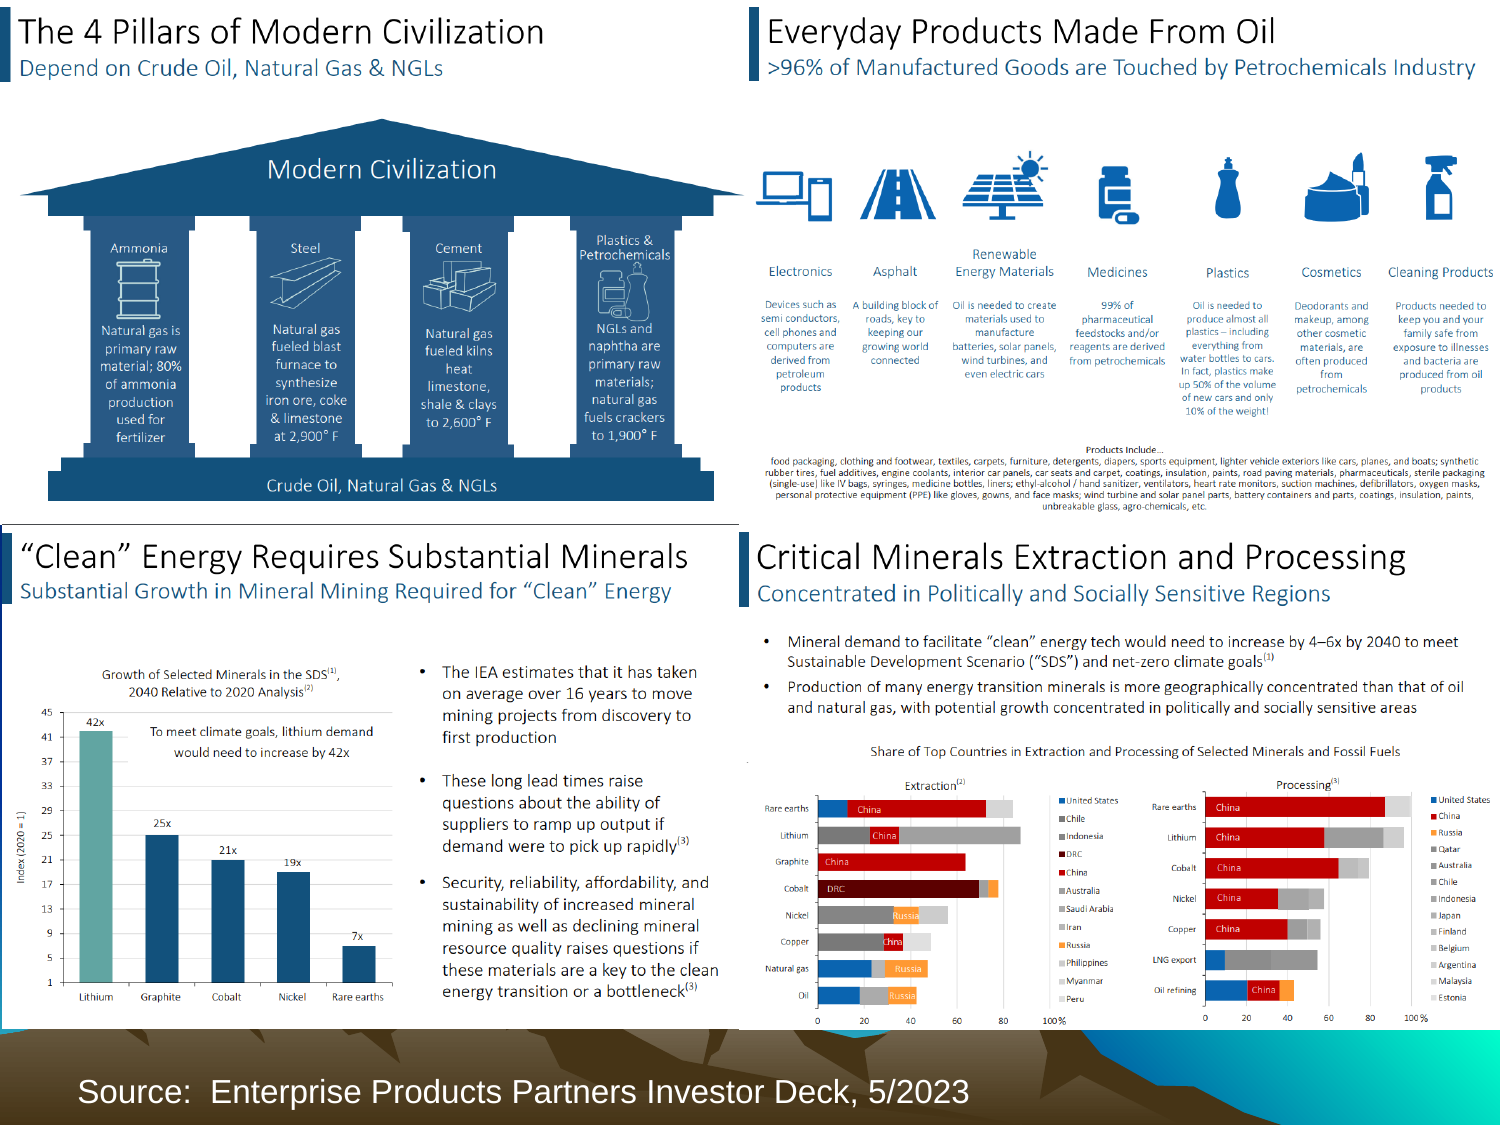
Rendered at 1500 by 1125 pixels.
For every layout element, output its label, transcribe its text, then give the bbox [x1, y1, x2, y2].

picture [0, 0, 1500, 1032]
text_box Source: Enterprise Products Partners Investor Deck, 5/2023 [62, 1062, 1288, 1118]
